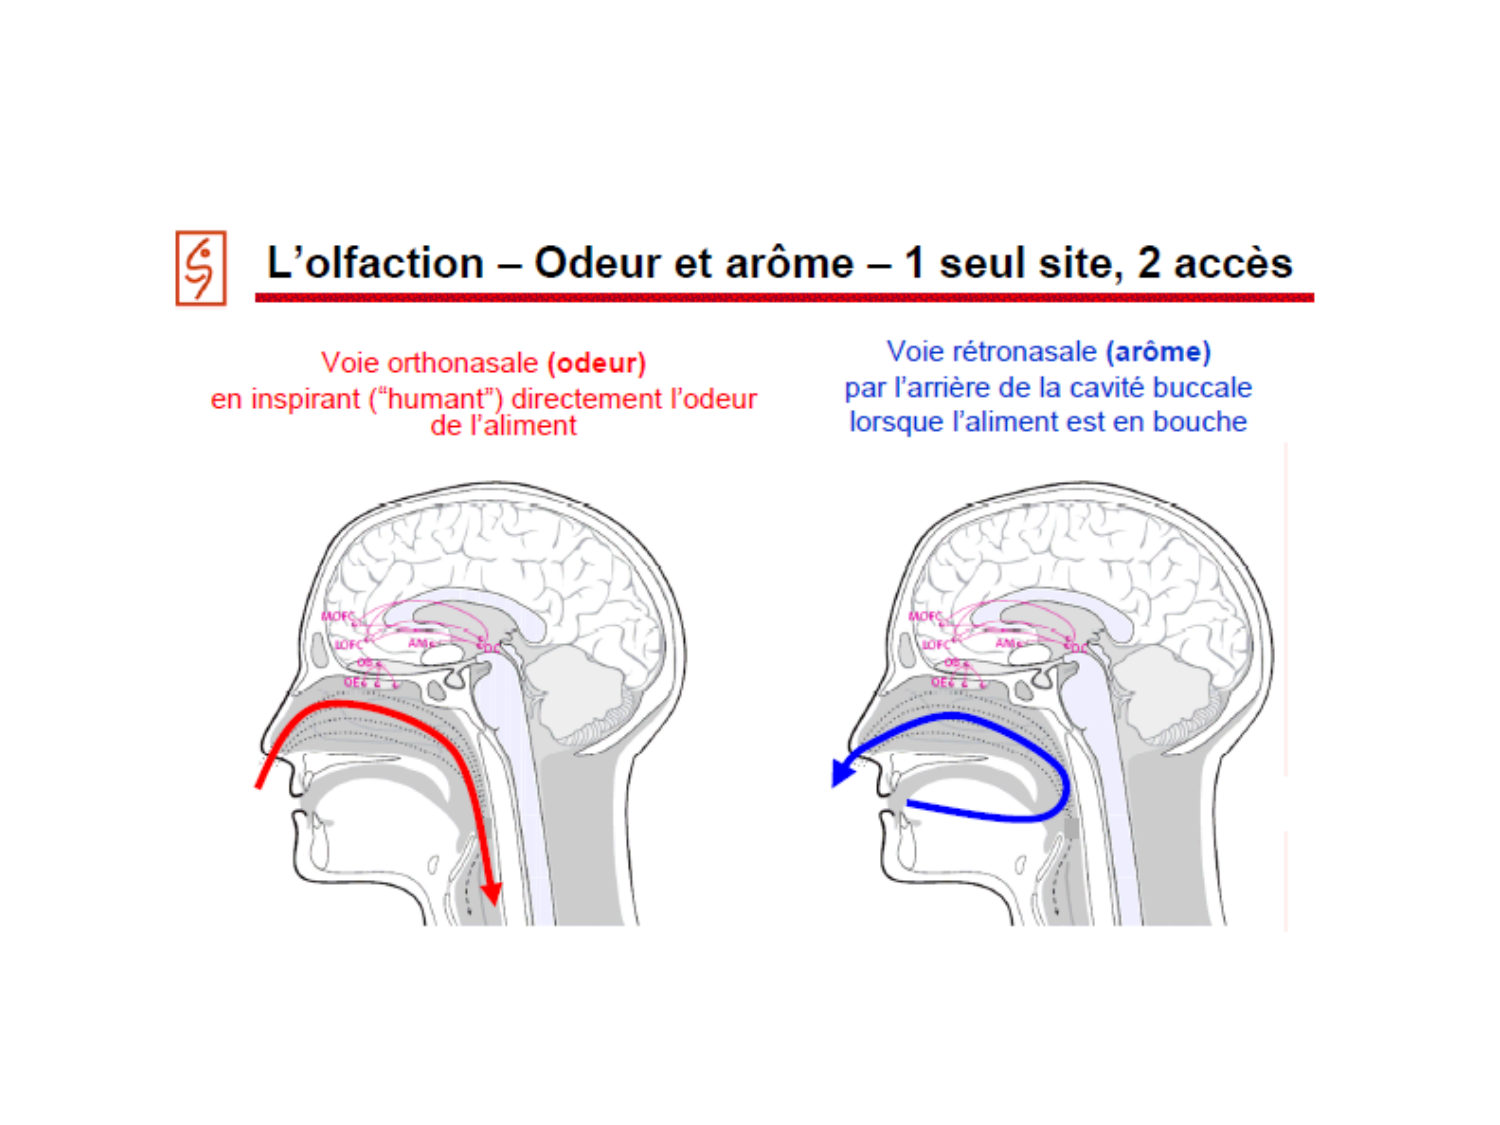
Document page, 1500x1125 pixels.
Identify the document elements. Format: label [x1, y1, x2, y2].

picture [159, 171, 1348, 953]
